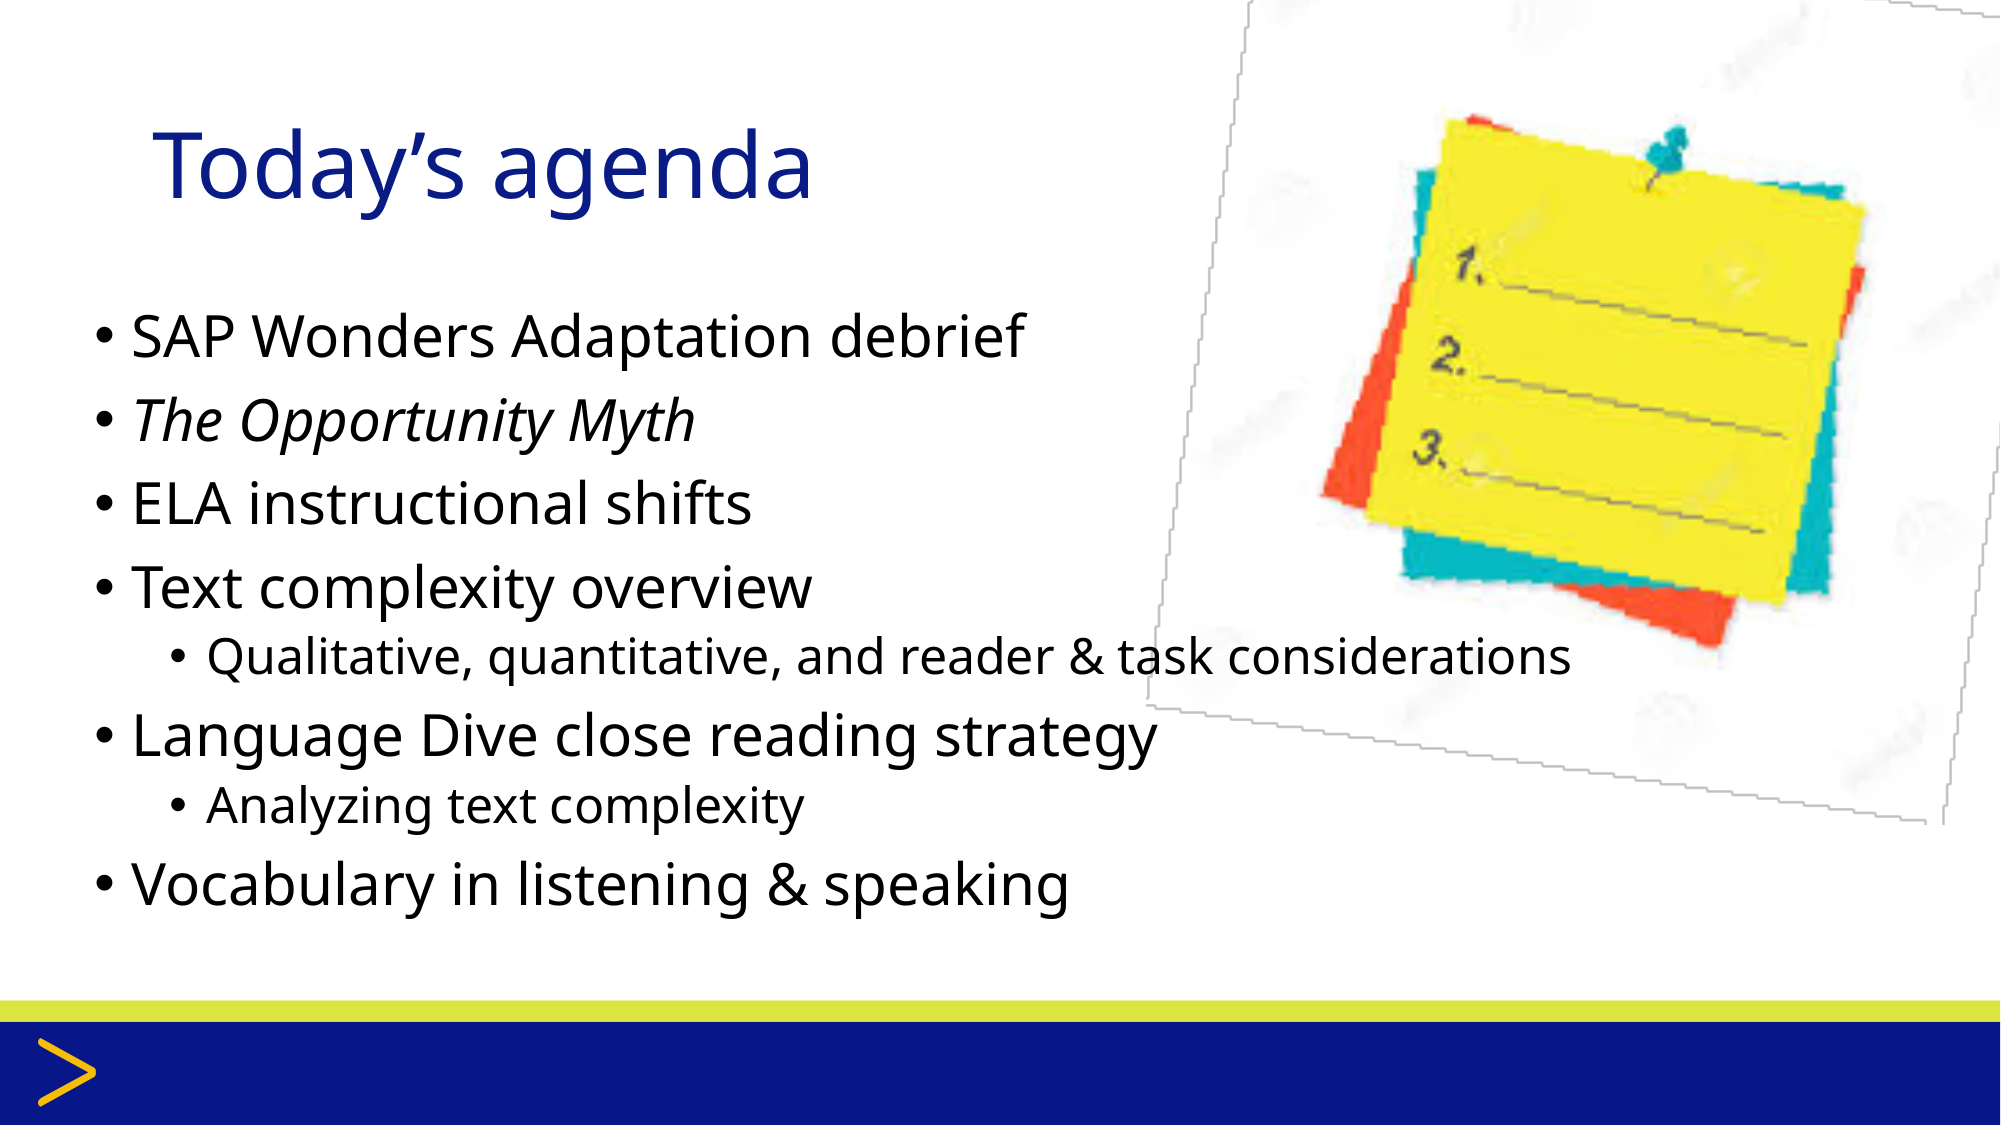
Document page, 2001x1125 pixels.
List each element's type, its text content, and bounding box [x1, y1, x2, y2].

list SAP Wonders Adaptation debrief The Opportunity Myth ELA instructional shifts Text complexity overview Qualitative, quantitative, and reader & task considerations Language Dive close reading strategy Analyzing text complexity Vocabulary in listening & speaking [79, 299, 1805, 1014]
picture [0, 0, 2001, 1125]
title Today’s agenda [137, 59, 1202, 278]
